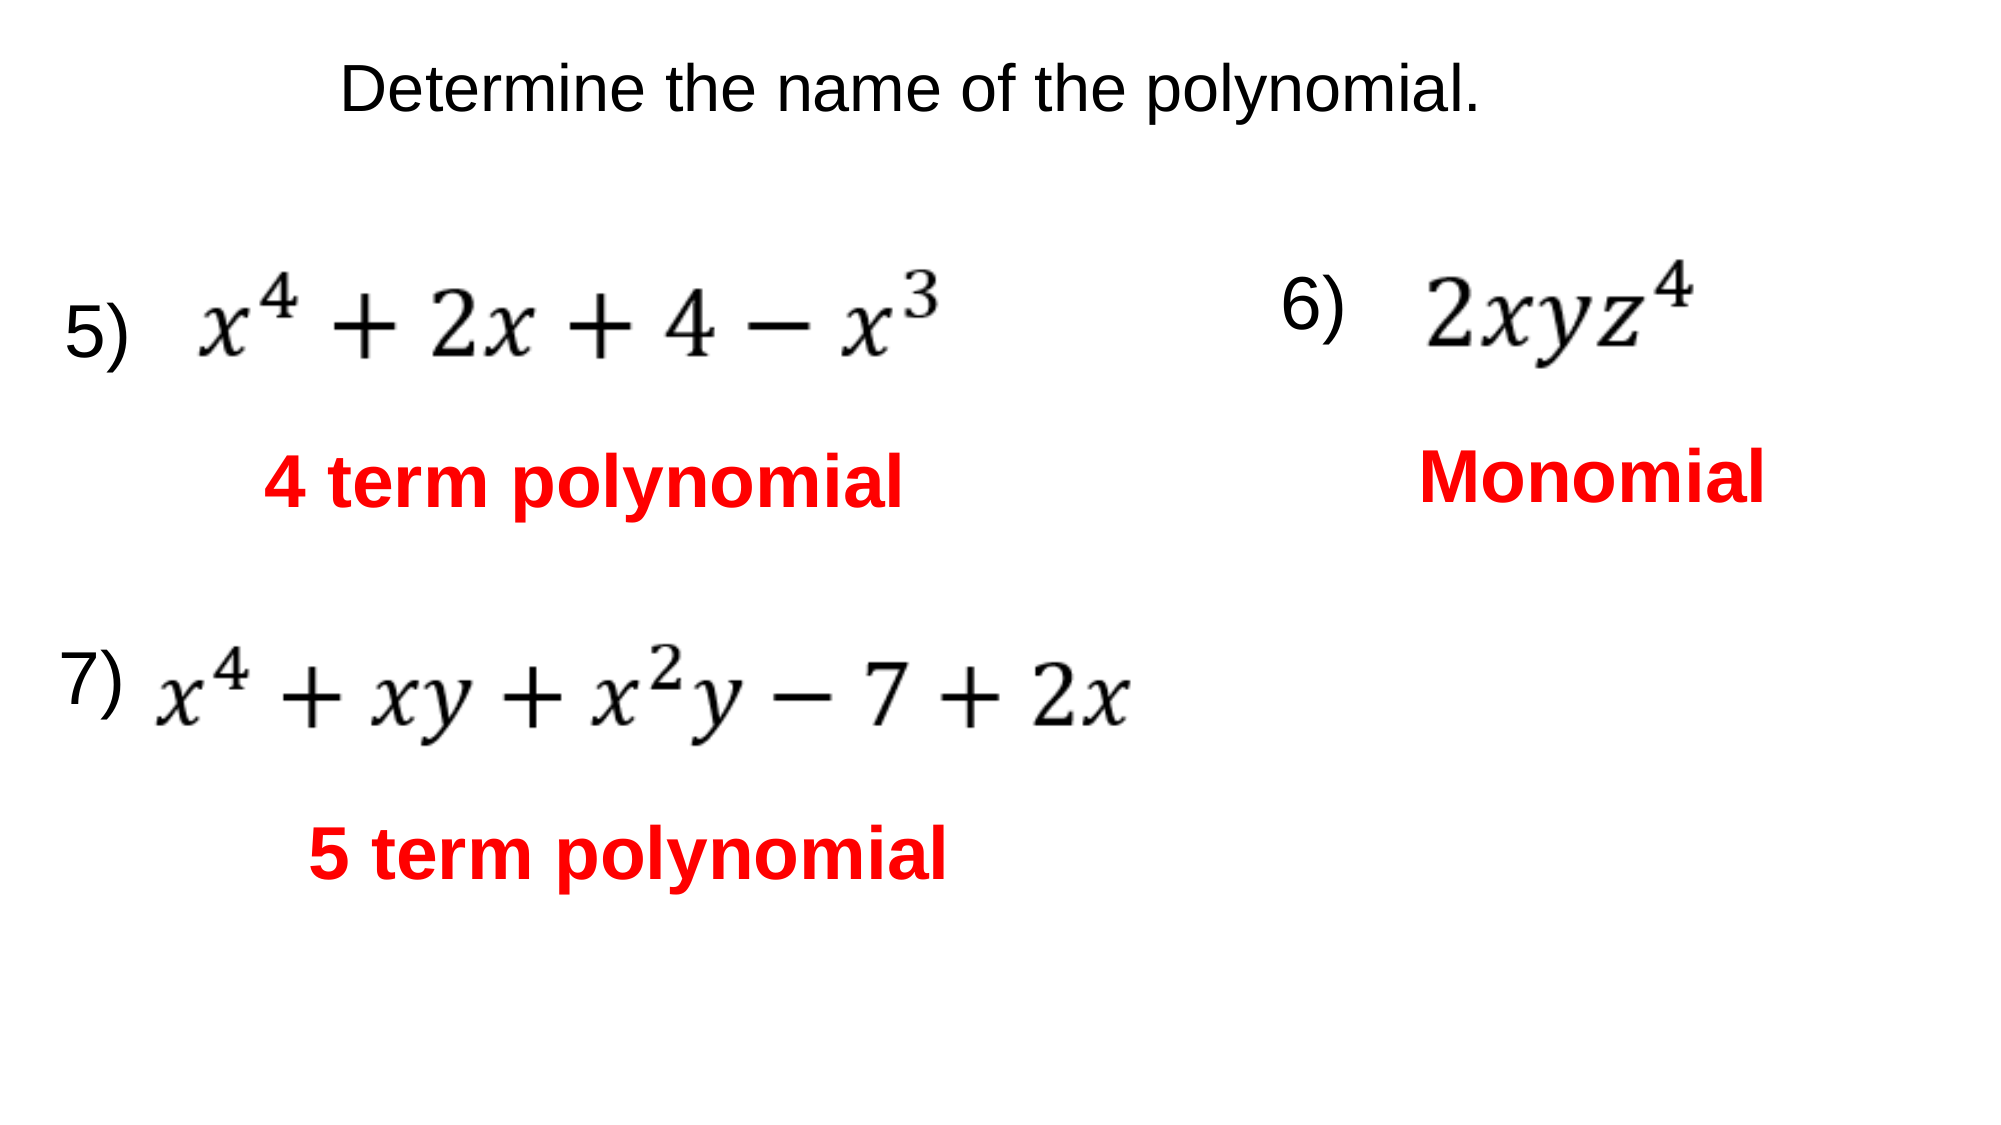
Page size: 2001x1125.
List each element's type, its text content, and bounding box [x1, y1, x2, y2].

text_box 7) [43, 622, 182, 728]
text_box 5 term polynomial [293, 804, 1050, 903]
text_box Monomial [1403, 420, 1816, 525]
text_box Determine the name of the polynomial. [324, 37, 1800, 133]
picture [112, 246, 976, 391]
picture [1334, 234, 1757, 404]
text_box 6) [1265, 246, 1329, 352]
text_box 5) [49, 274, 107, 380]
text_box 4 term polynomial [249, 424, 1000, 530]
picture [74, 624, 1213, 796]
